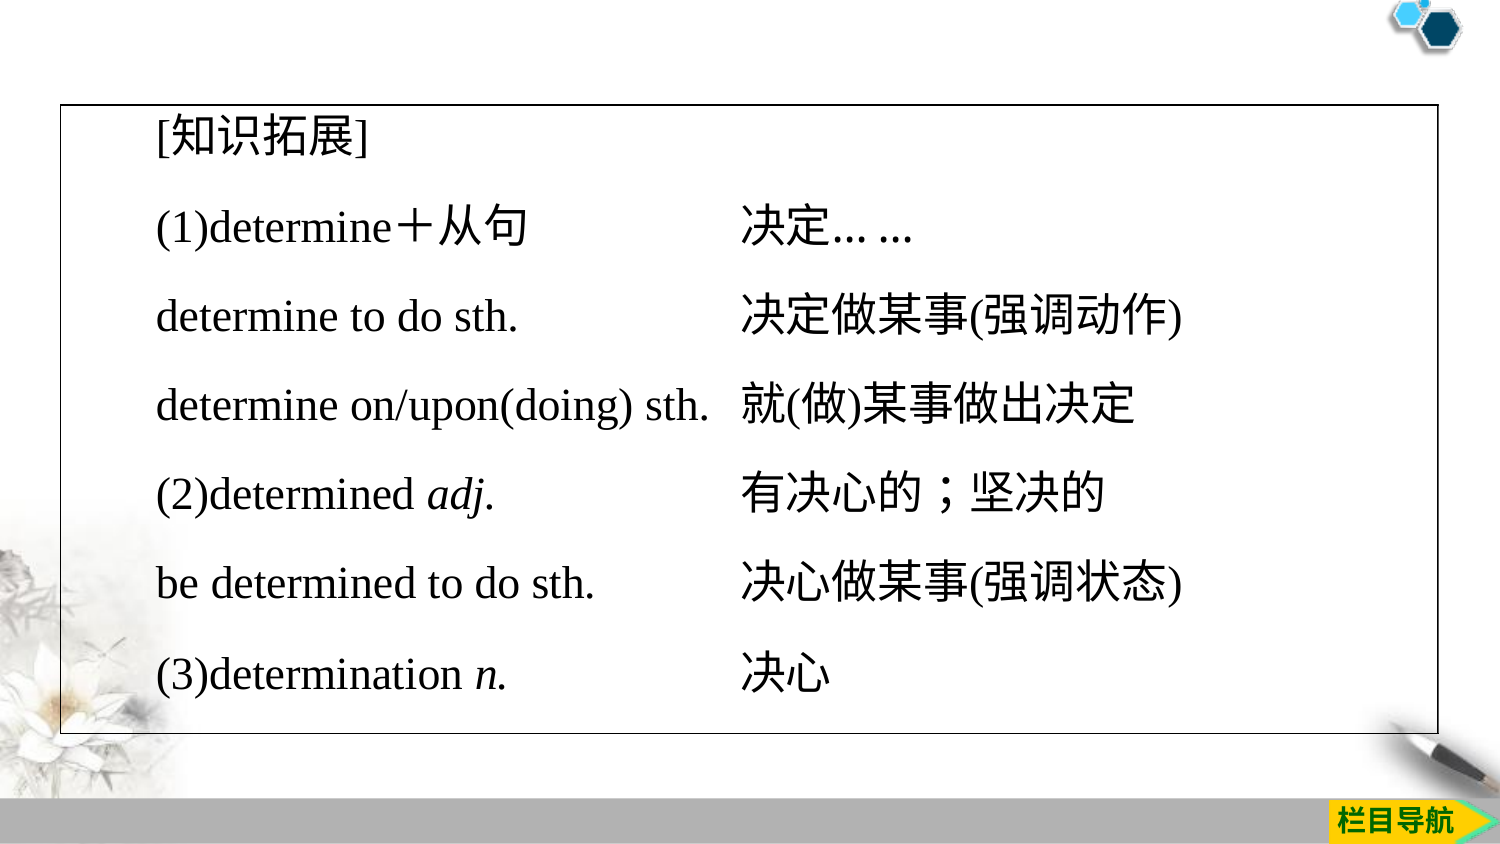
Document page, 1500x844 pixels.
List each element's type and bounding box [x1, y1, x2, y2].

picture [1329, 800, 1500, 844]
text_box [59, 104, 1441, 765]
picture [0, 0, 1500, 798]
